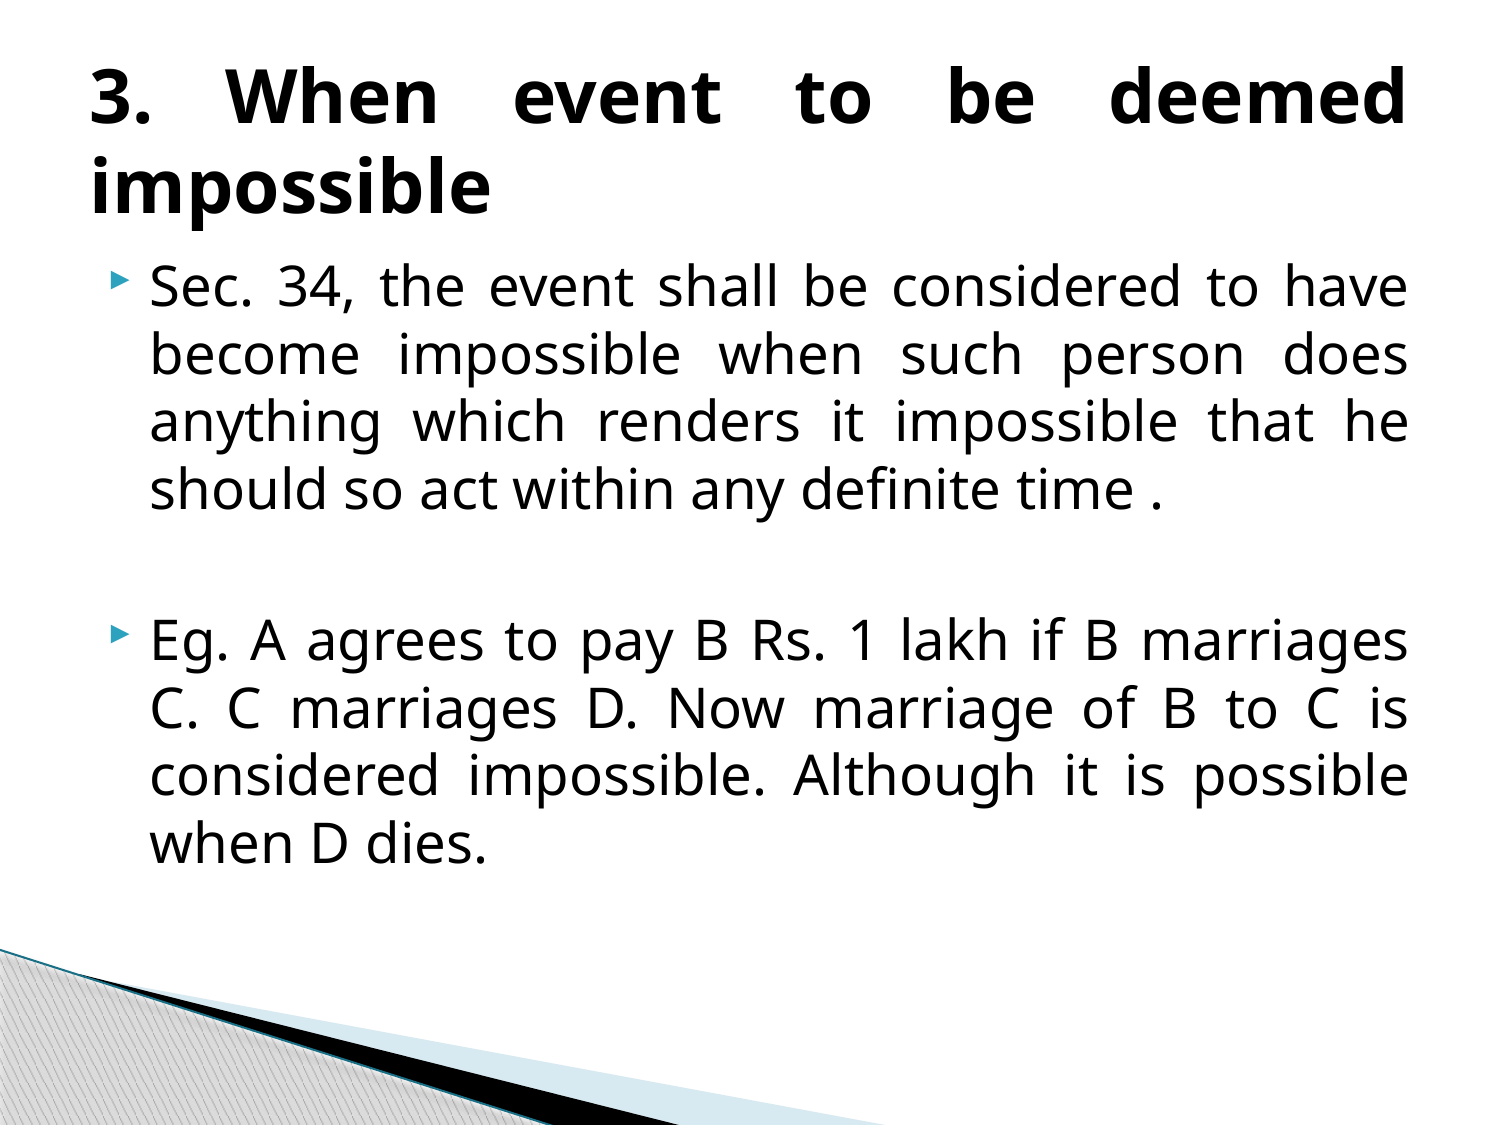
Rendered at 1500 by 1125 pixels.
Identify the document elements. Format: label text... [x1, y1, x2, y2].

list Sec. 34, the event shall be considered to have become impossible when such person does anything which renders it impossible that he should so act within any definite time . Eg. A agrees to pay B Rs. 1 lakh if B marriages C. C marriages D. Now marriage of B to C is considered impossible. Although it is possible when D dies. [75, 243, 1425, 986]
title 3. When event to be deemed impossible [75, 45, 1425, 233]
